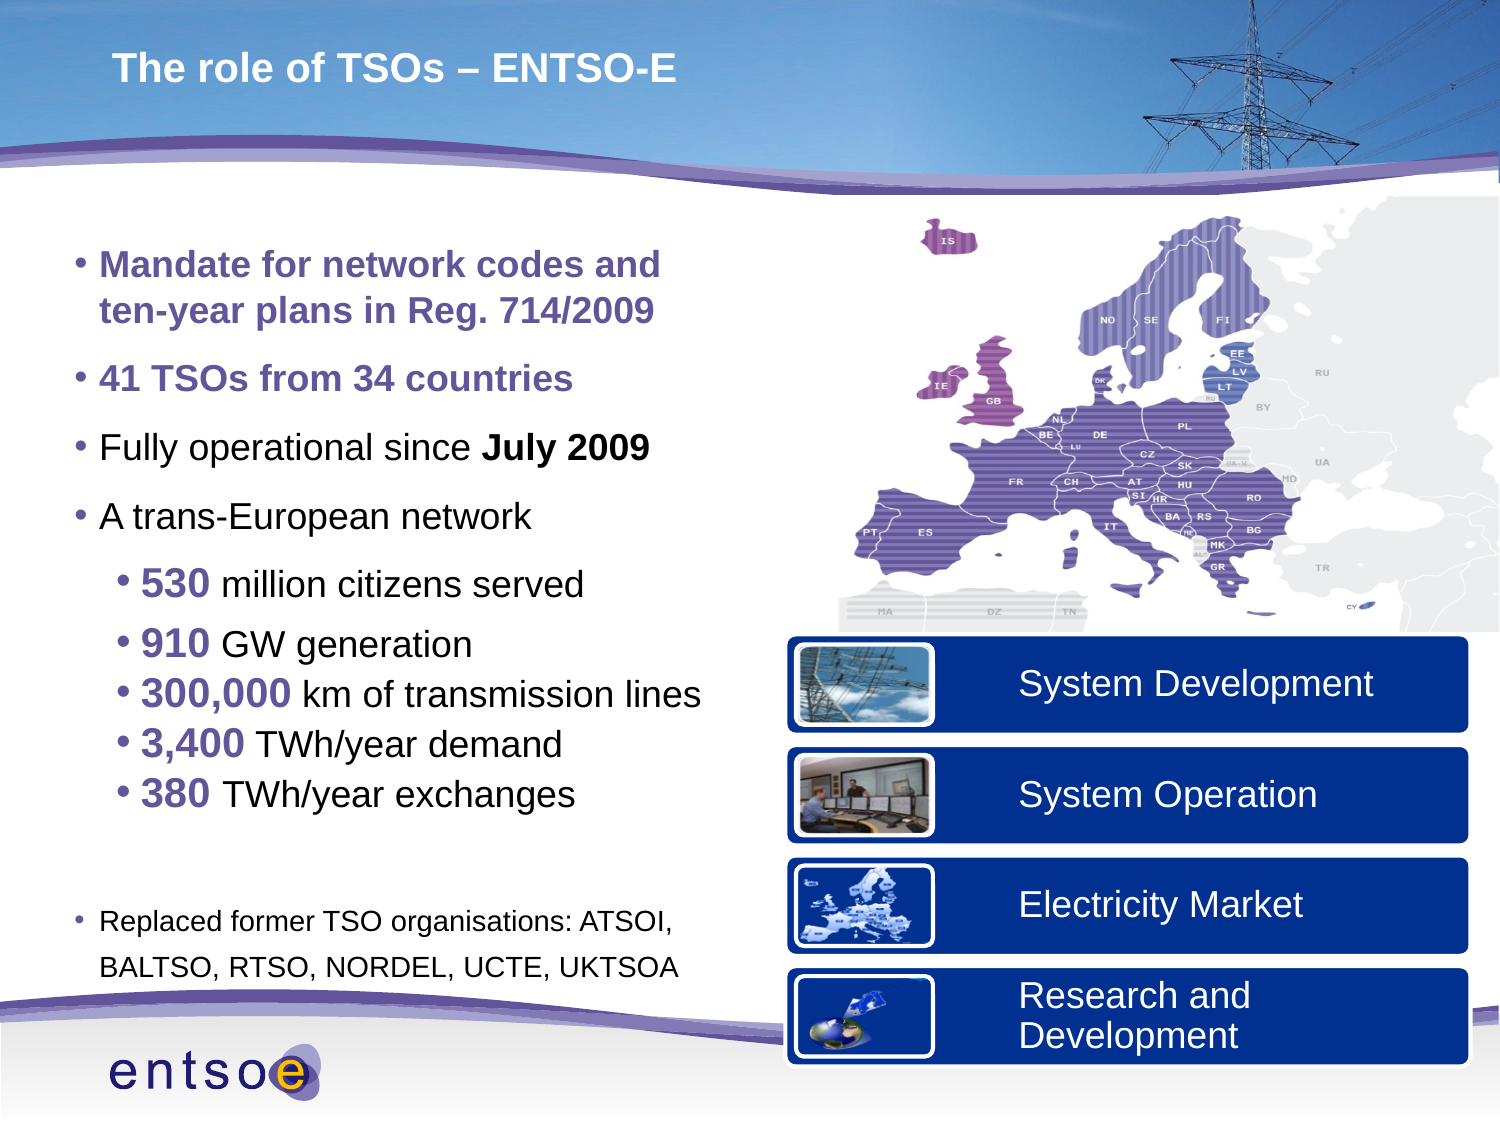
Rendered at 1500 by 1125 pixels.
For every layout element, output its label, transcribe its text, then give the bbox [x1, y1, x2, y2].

text_box Mandate for network codes and ten-year plans in Reg. 714/2009 41 TSOs from 34 countries Fully operational since July 2009 A trans-European network 530 million citizens served 910 GW generation 300,000 km of transmission lines 3,400 TWh/year demand 380 TWh/year exchanges Replaced former TSO organisations: ATSOI, BALTSO, RTSO, NORDEL, UCTE, UKTSOA [67, 239, 729, 829]
picture [837, 195, 1500, 661]
picture [0, 0, 1500, 183]
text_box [785, 634, 1471, 1067]
title The role of TSOs – ENTSO-E [111, 52, 1392, 116]
